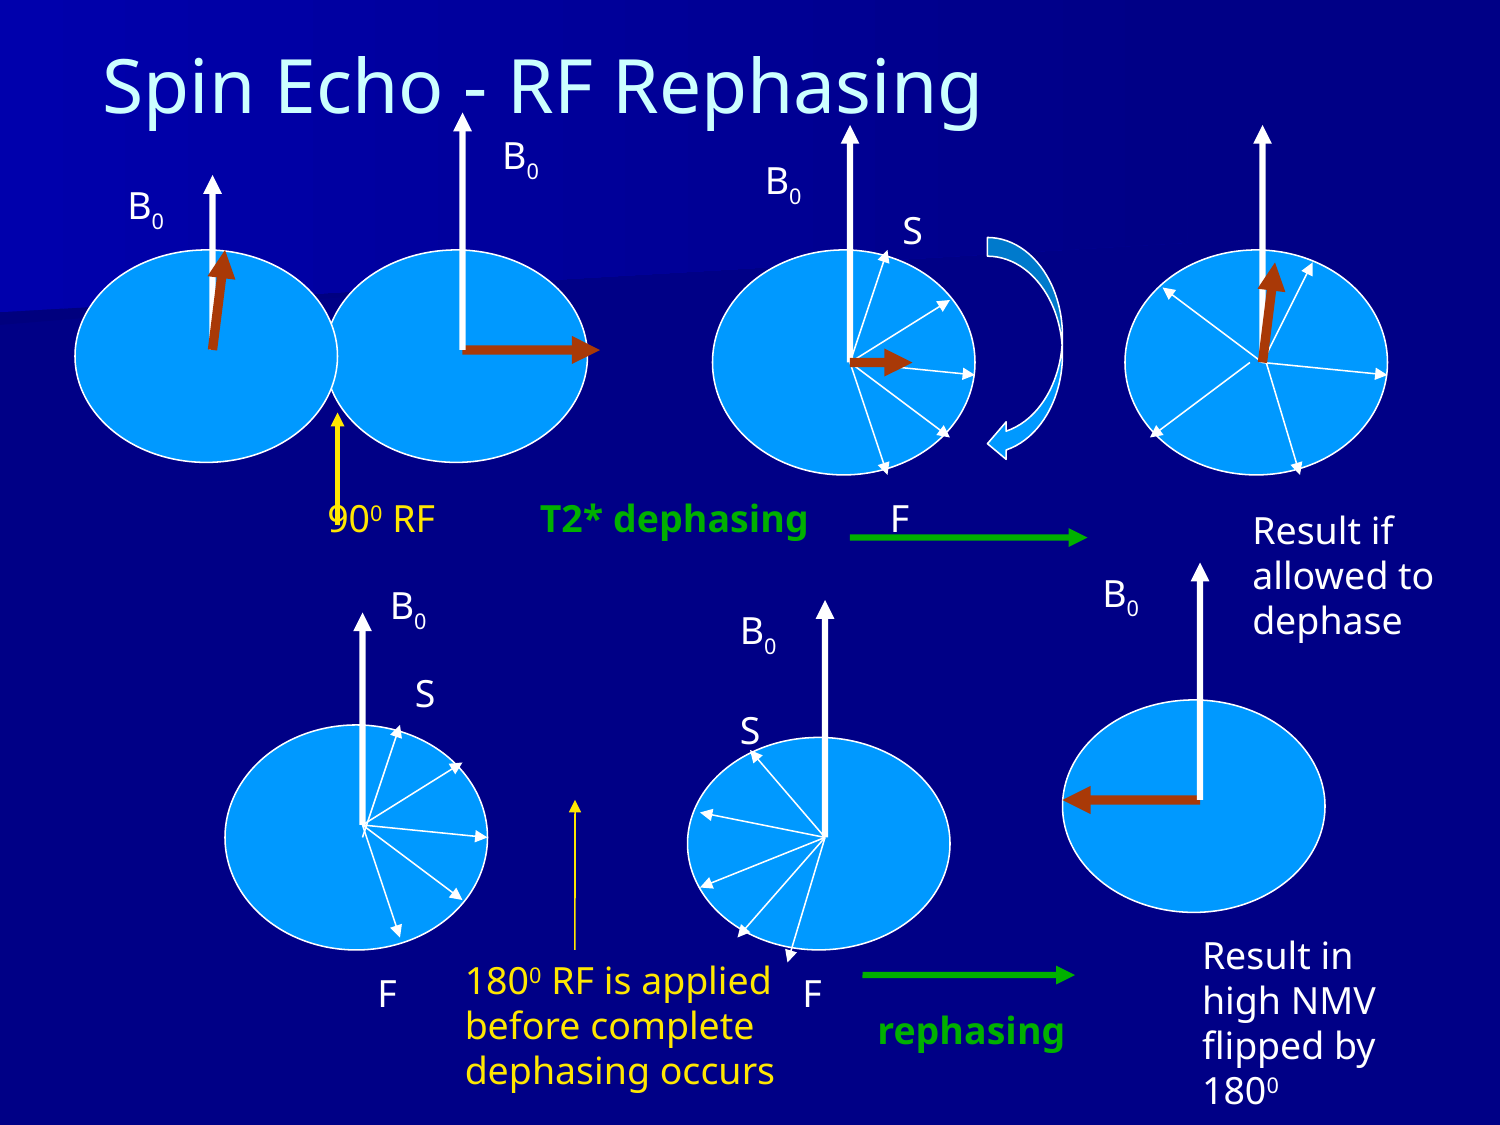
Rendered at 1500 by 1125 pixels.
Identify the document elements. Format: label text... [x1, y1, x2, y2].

text_box [1062, 793, 1201, 807]
text_box [987, 237, 1063, 460]
text_box [699, 837, 824, 889]
text_box [1193, 562, 1207, 800]
text_box [331, 412, 344, 487]
text_box [737, 839, 824, 938]
text_box [712, 249, 883, 475]
text_box [904, 367, 976, 380]
text_box B0 [724, 599, 800, 666]
text_box 900 RF [312, 487, 463, 548]
text_box [1265, 262, 1313, 357]
text_box [849, 356, 913, 369]
text_box [356, 612, 369, 824]
text_box [212, 249, 230, 350]
text_box [851, 260, 976, 374]
title Spin Echo - RF Rephasing [87, 37, 1188, 130]
text_box [852, 365, 943, 469]
text_box [818, 600, 832, 838]
text_box [851, 299, 950, 362]
text_box [206, 174, 219, 344]
text_box [843, 130, 857, 362]
text_box [462, 343, 601, 357]
text_box 1800 RF is applied before complete dephasing occurs [449, 949, 825, 1100]
text_box [752, 760, 824, 837]
text_box B0 [487, 130, 565, 191]
text_box [1062, 699, 1199, 799]
text_box S [887, 199, 938, 260]
text_box [331, 249, 588, 463]
text_box S [399, 662, 450, 723]
text_box Result if allowed to dephase [1237, 499, 1475, 650]
text_box [1262, 262, 1280, 363]
text_box [1256, 124, 1269, 357]
text_box [362, 724, 402, 838]
text_box [367, 825, 488, 843]
text_box B0 [374, 574, 450, 641]
text_box [699, 808, 823, 838]
text_box [862, 968, 1075, 982]
text_box [1264, 354, 1303, 475]
text_box [1149, 362, 1251, 438]
text_box F [787, 962, 838, 1023]
text_box [1062, 700, 1326, 913]
text_box [369, 762, 463, 822]
text_box [747, 842, 823, 948]
text_box [225, 724, 488, 950]
text_box B0 [112, 174, 188, 241]
text_box [760, 737, 824, 834]
text_box [1125, 249, 1296, 475]
text_box [366, 828, 463, 901]
text_box Result in high NMV flipped by 1800 [1187, 924, 1425, 1120]
text_box [850, 364, 890, 475]
text_box [850, 363, 950, 438]
text_box [793, 737, 951, 950]
text_box [568, 799, 582, 949]
text_box [1268, 364, 1387, 468]
text_box [853, 363, 975, 431]
text_box [1263, 250, 1388, 374]
text_box [1267, 362, 1388, 380]
text_box T2* dephasing [525, 487, 863, 548]
text_box [75, 249, 338, 463]
text_box [851, 250, 890, 360]
text_box [365, 832, 402, 938]
text_box [925, 531, 1088, 544]
text_box B0 [749, 149, 825, 216]
text_box F [362, 962, 413, 1023]
text_box [687, 760, 822, 929]
text_box B0 [1087, 562, 1163, 629]
text_box S [725, 699, 775, 760]
text_box F [875, 487, 925, 548]
text_box [1162, 287, 1262, 363]
text_box rephasing [862, 999, 1138, 1060]
